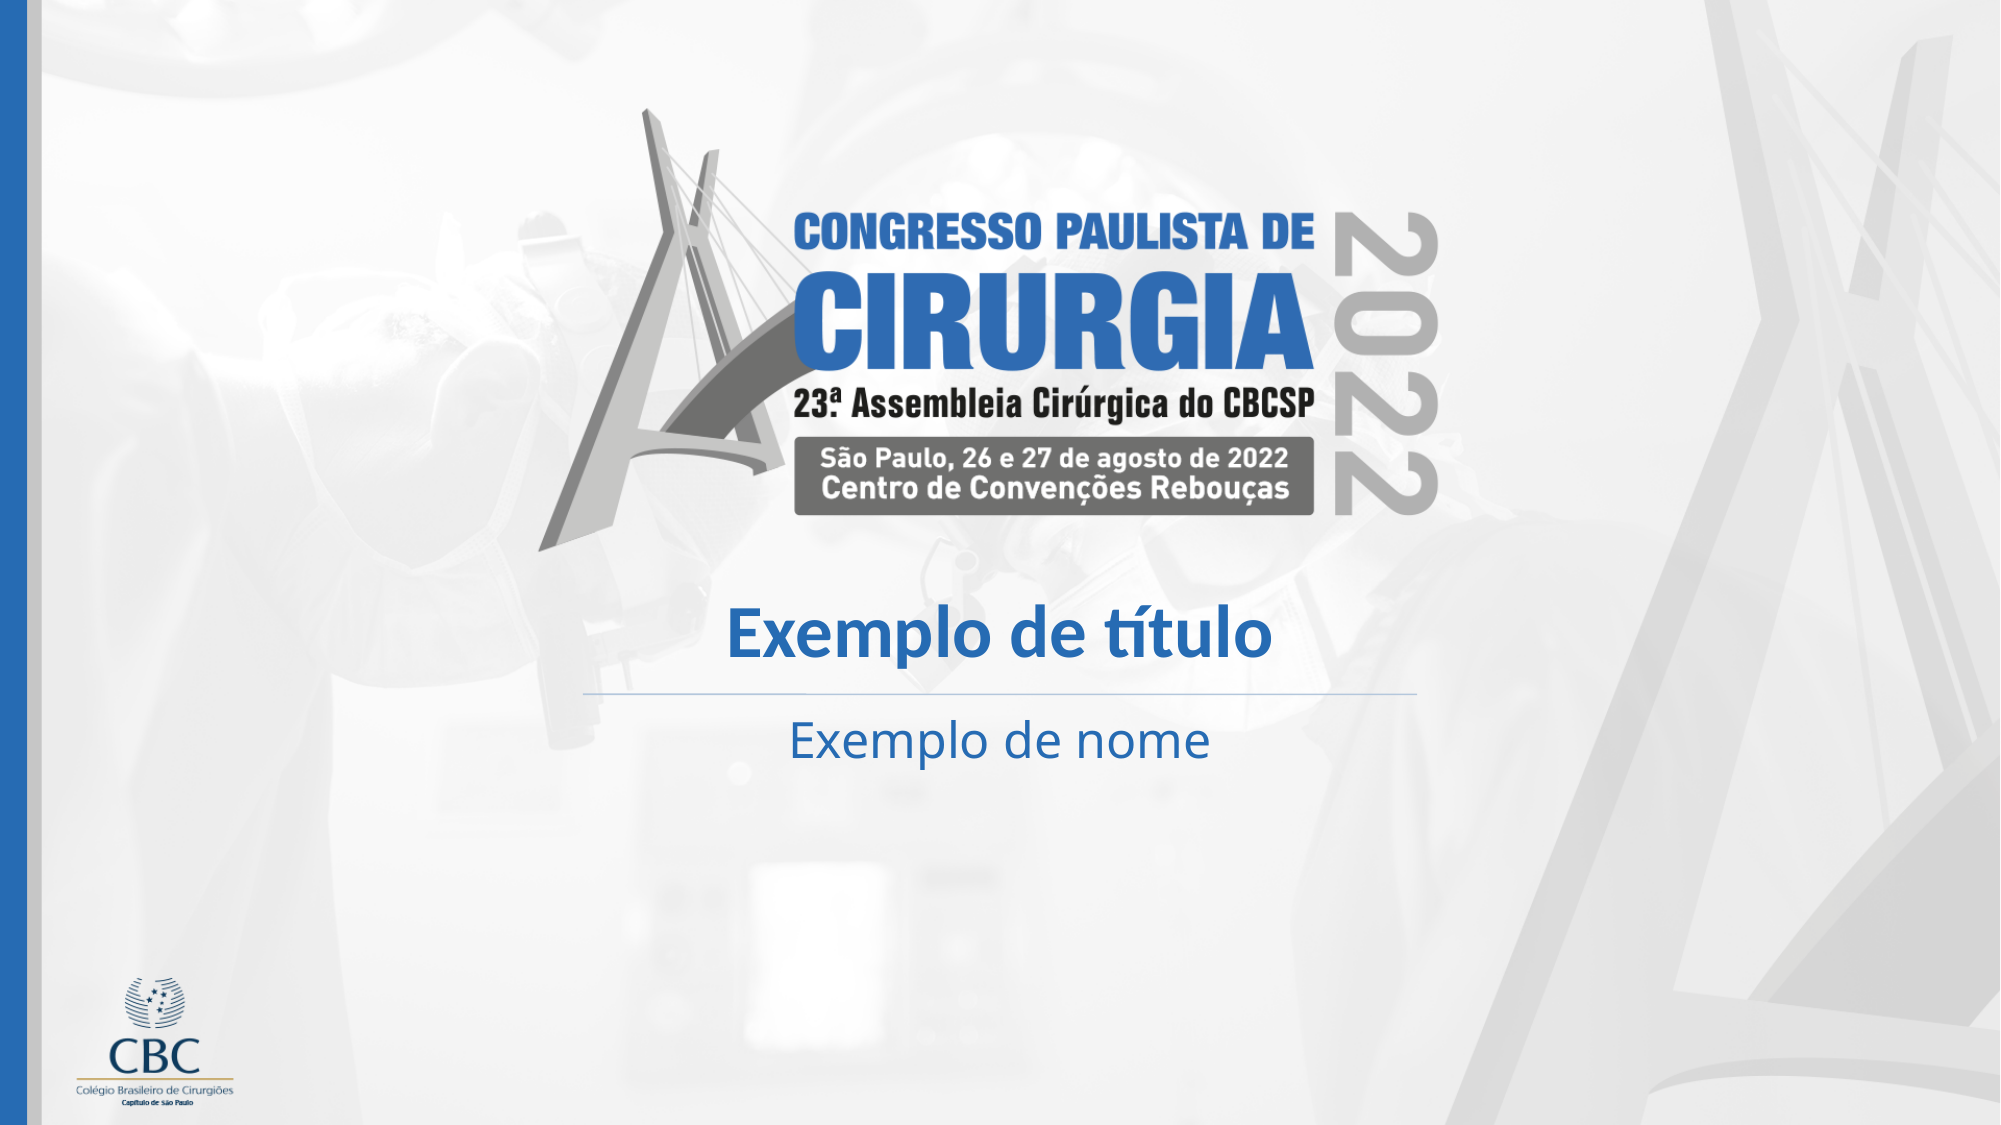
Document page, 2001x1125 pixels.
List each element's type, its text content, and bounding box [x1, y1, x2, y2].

picture [0, 0, 2001, 1125]
subtitle Exemplo de título [249, 592, 1750, 680]
text_box Exemplo de nome [249, 708, 1750, 797]
